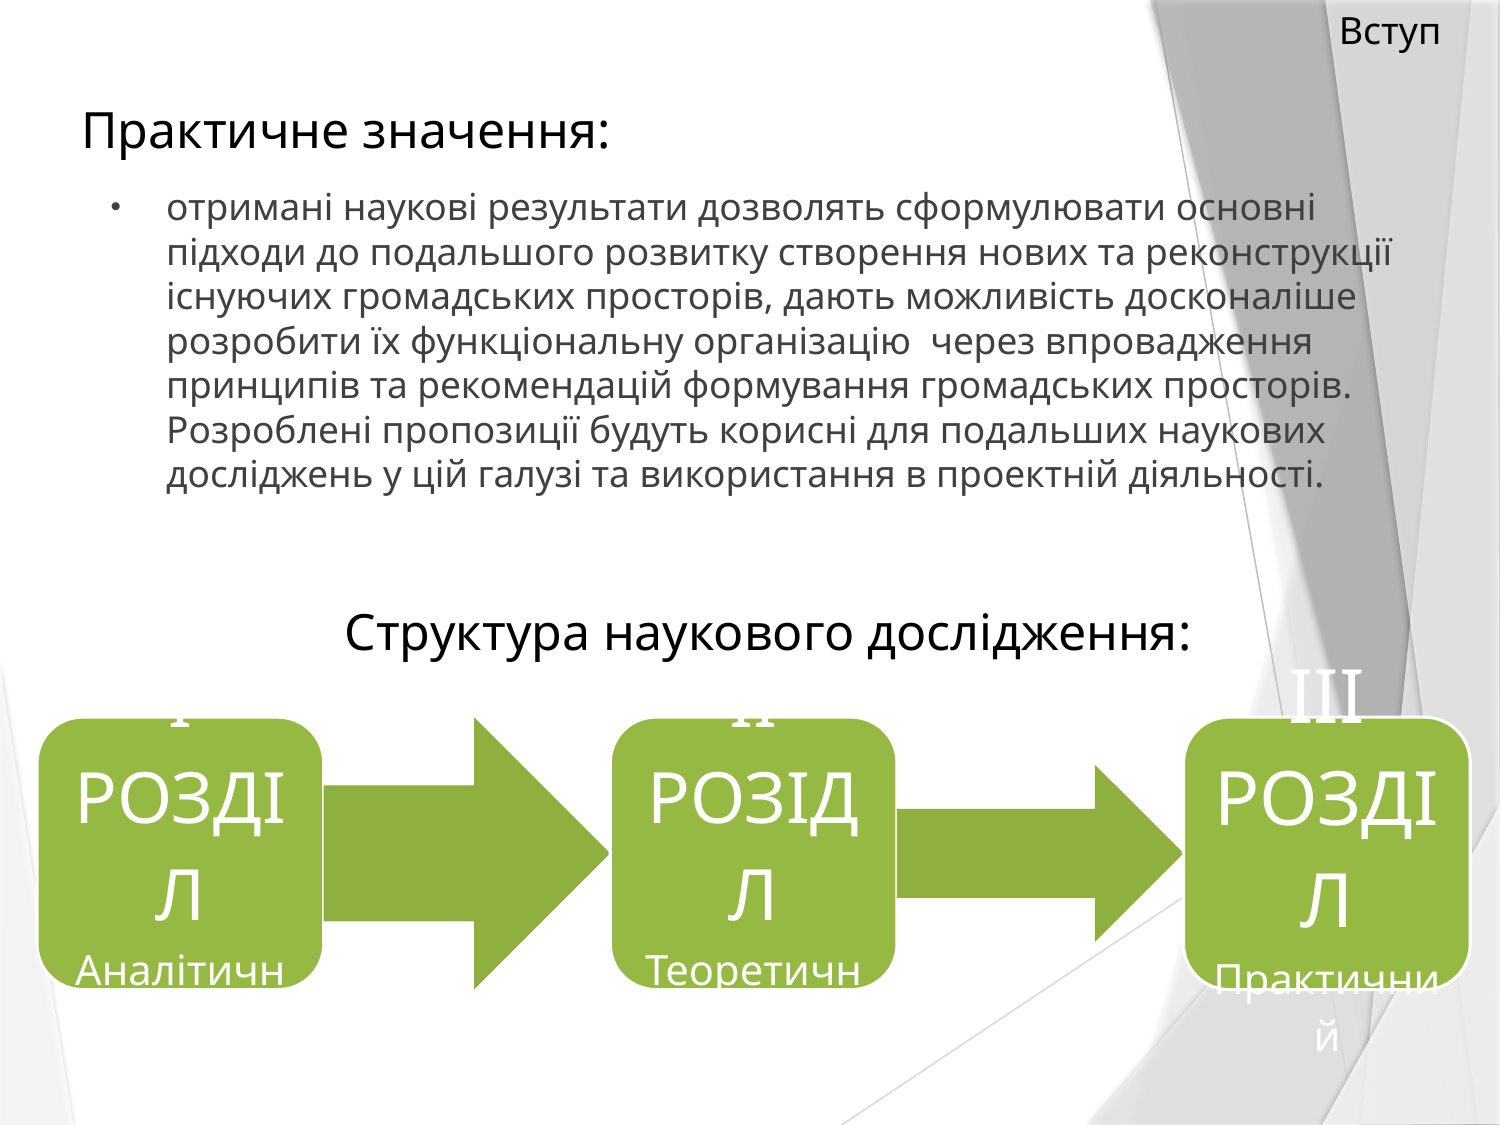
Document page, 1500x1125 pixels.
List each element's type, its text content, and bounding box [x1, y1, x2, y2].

list отримані наукові результати дозволять сформулювати основні підходи до подальшого розвитку створення нових та реконструкції існуючих громадських просторів, дають можливість досконаліше розробити їх функціональну організацію через впровадження принципів та рекомендацій формування громадських просторів. Розроблені пропозиції будуть корисні для подальших наукових досліджень у цій галузі та використання в проектній діяльності. [95, 209, 1421, 551]
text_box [36, 716, 1471, 991]
text_box Структура наукового дослідження: [66, 573, 1471, 696]
text_box Вступ [1323, 0, 1457, 60]
text_box Практичне значення: [66, 56, 1450, 209]
